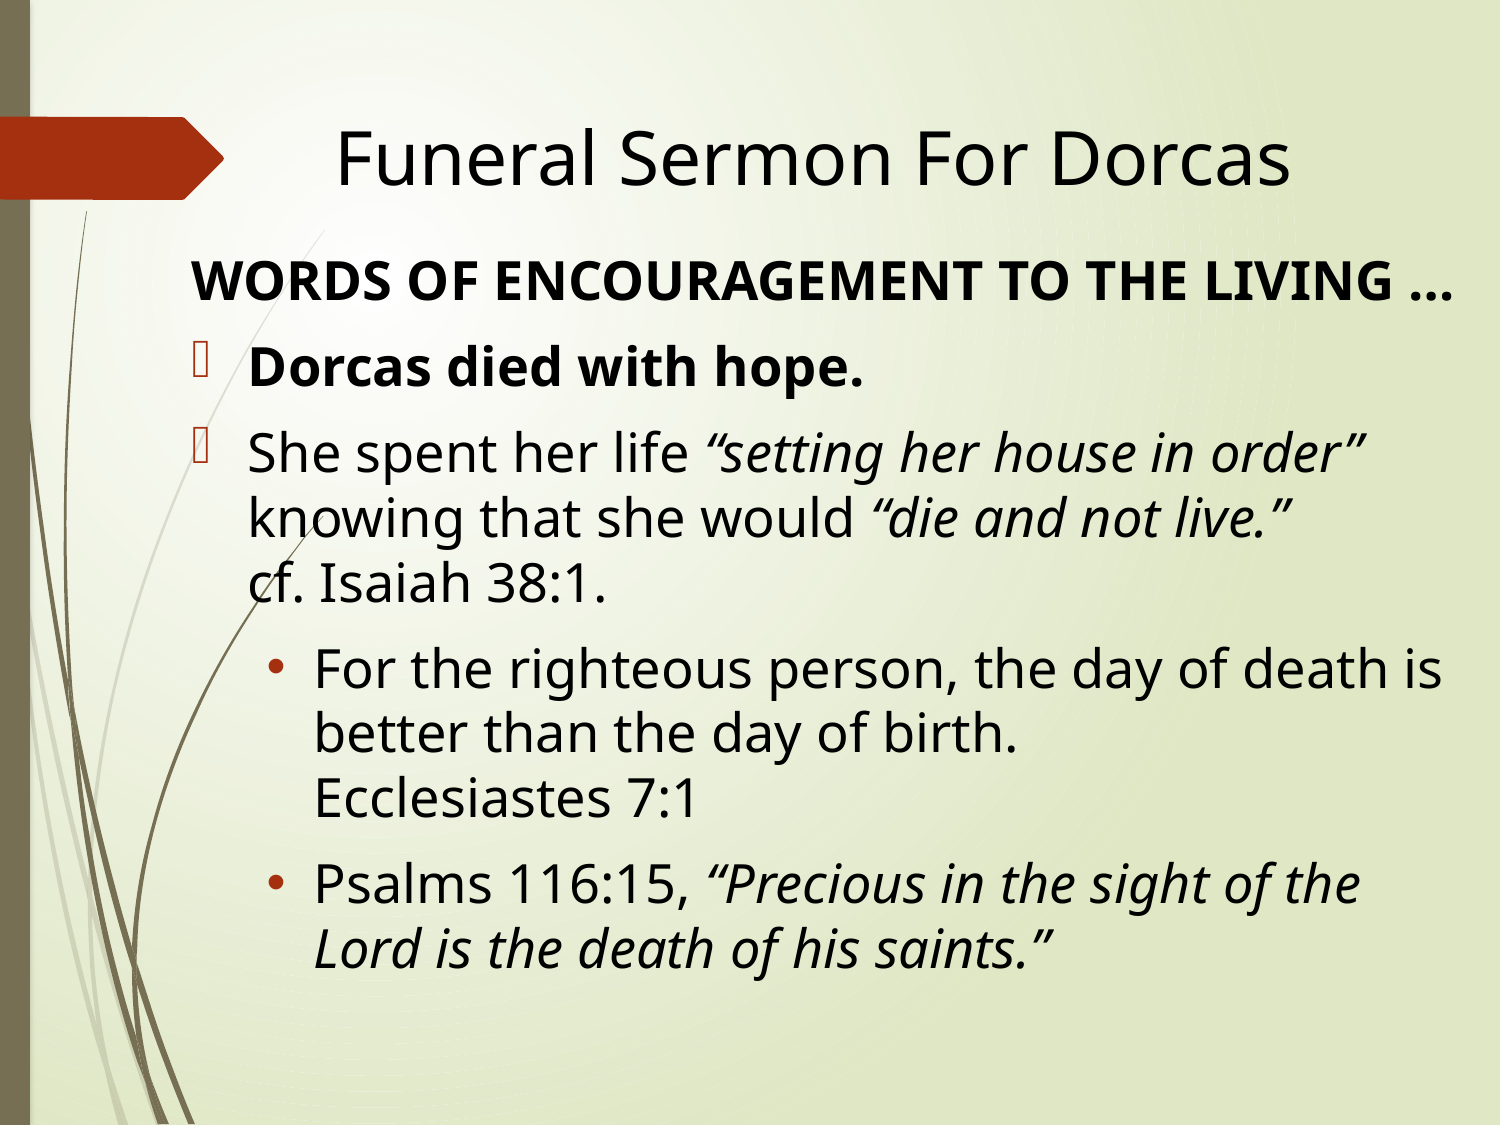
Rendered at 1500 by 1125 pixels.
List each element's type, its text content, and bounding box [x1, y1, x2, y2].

list WORDS OF ENCOURAGEMENT TO THE LIVING … Dorcas died with hope. She spent her life “setting her house in order” knowing that she would “die and not live.” cf. Isaiah 38:1. For the righteous person, the day of death is better than the day of birth. Ecclesiastes 7:1 Psalms 116:15, “Precious in the sight of the Lord is the death of his saints.” [176, 239, 1480, 988]
title Funeral Sermon For Dorcas [319, 102, 1400, 239]
